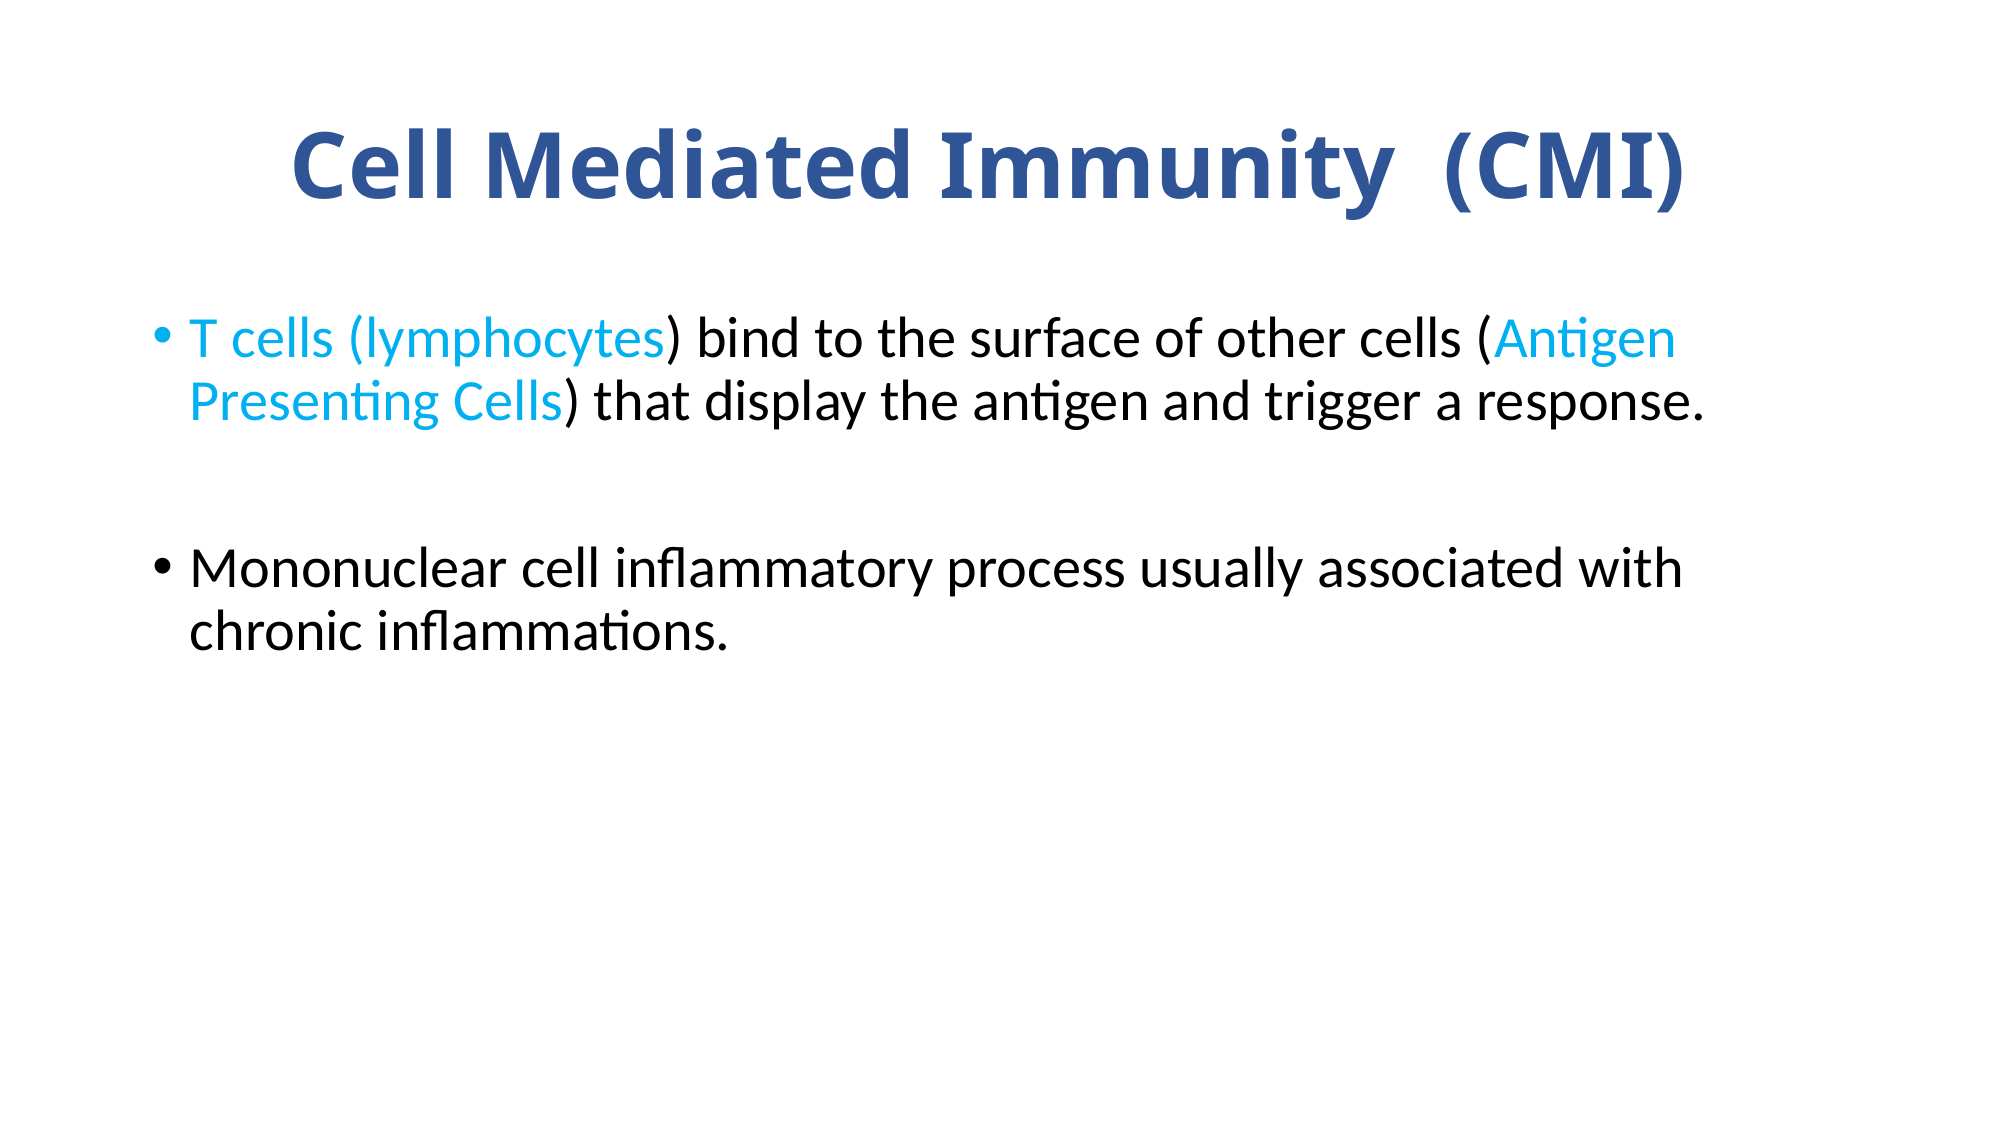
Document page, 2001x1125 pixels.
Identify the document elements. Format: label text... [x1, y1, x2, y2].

list T cells (lymphocytes) bind to the surface of other cells (Antigen Presenting Cells) that display the antigen and trigger a response. Mononuclear cell inflammatory process usually associated with chronic inflammations. [137, 299, 1863, 1014]
title Cell Mediated Immunity (CMI) [137, 59, 1863, 278]
